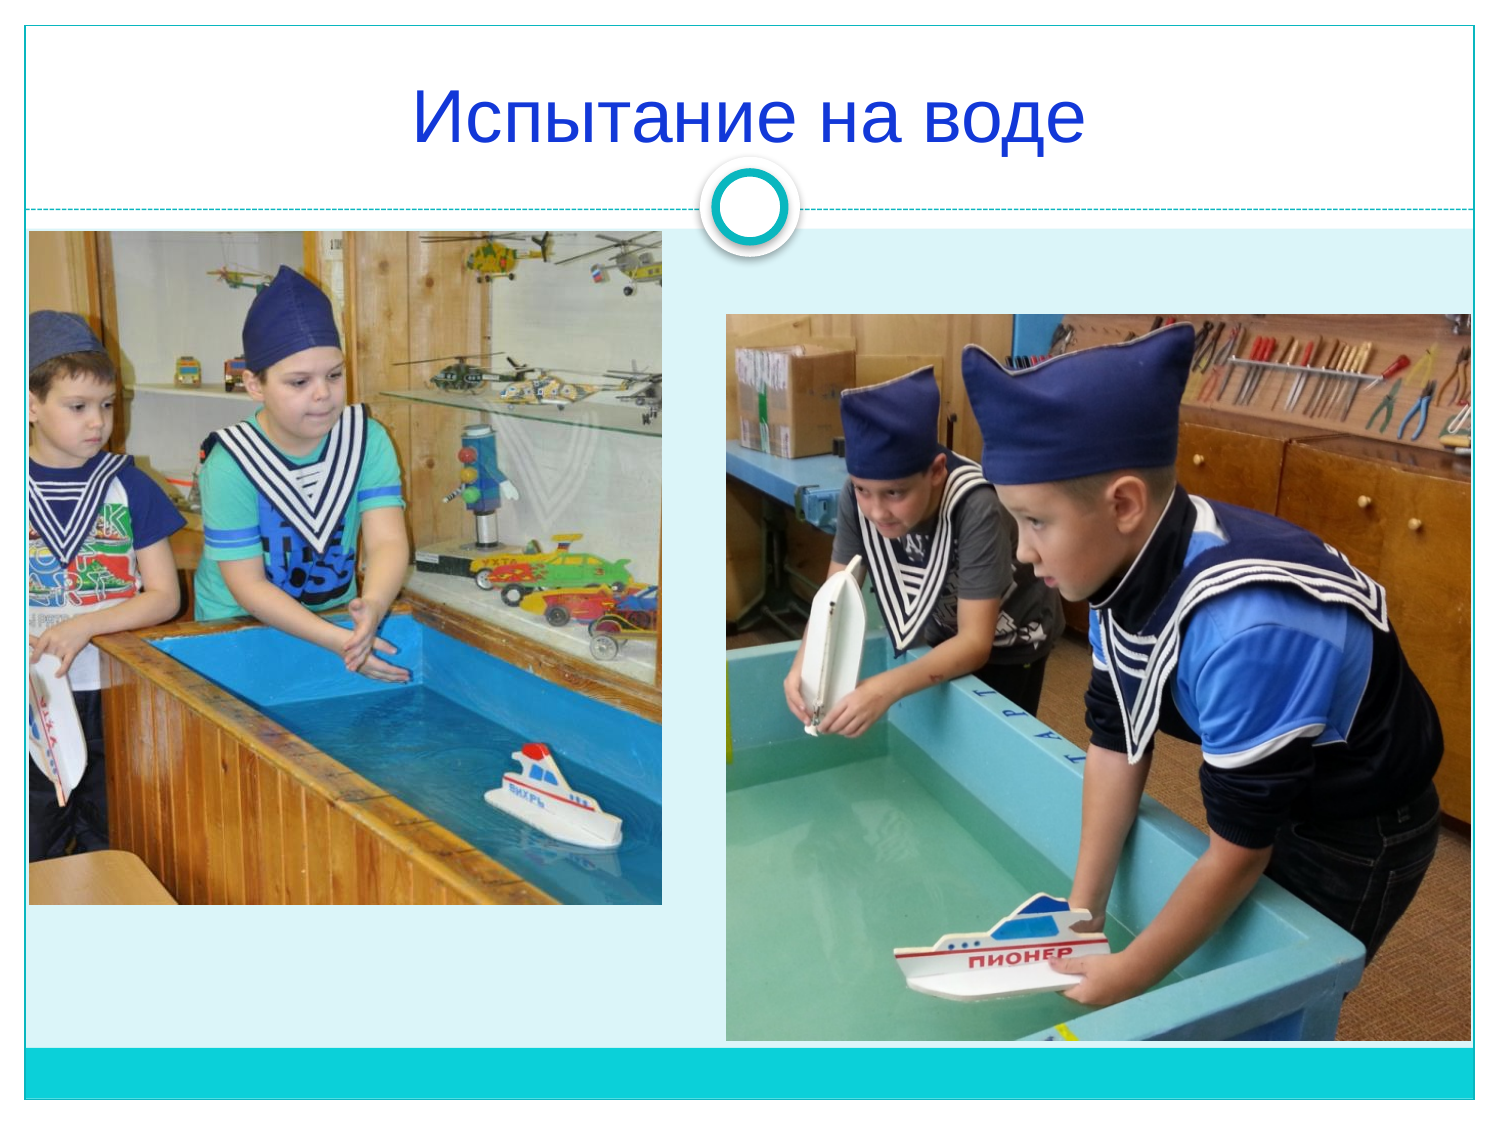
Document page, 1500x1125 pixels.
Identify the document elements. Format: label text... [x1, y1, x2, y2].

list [29, 231, 662, 906]
title Испытание на воде [64, 42, 1436, 166]
picture [726, 314, 1471, 1042]
